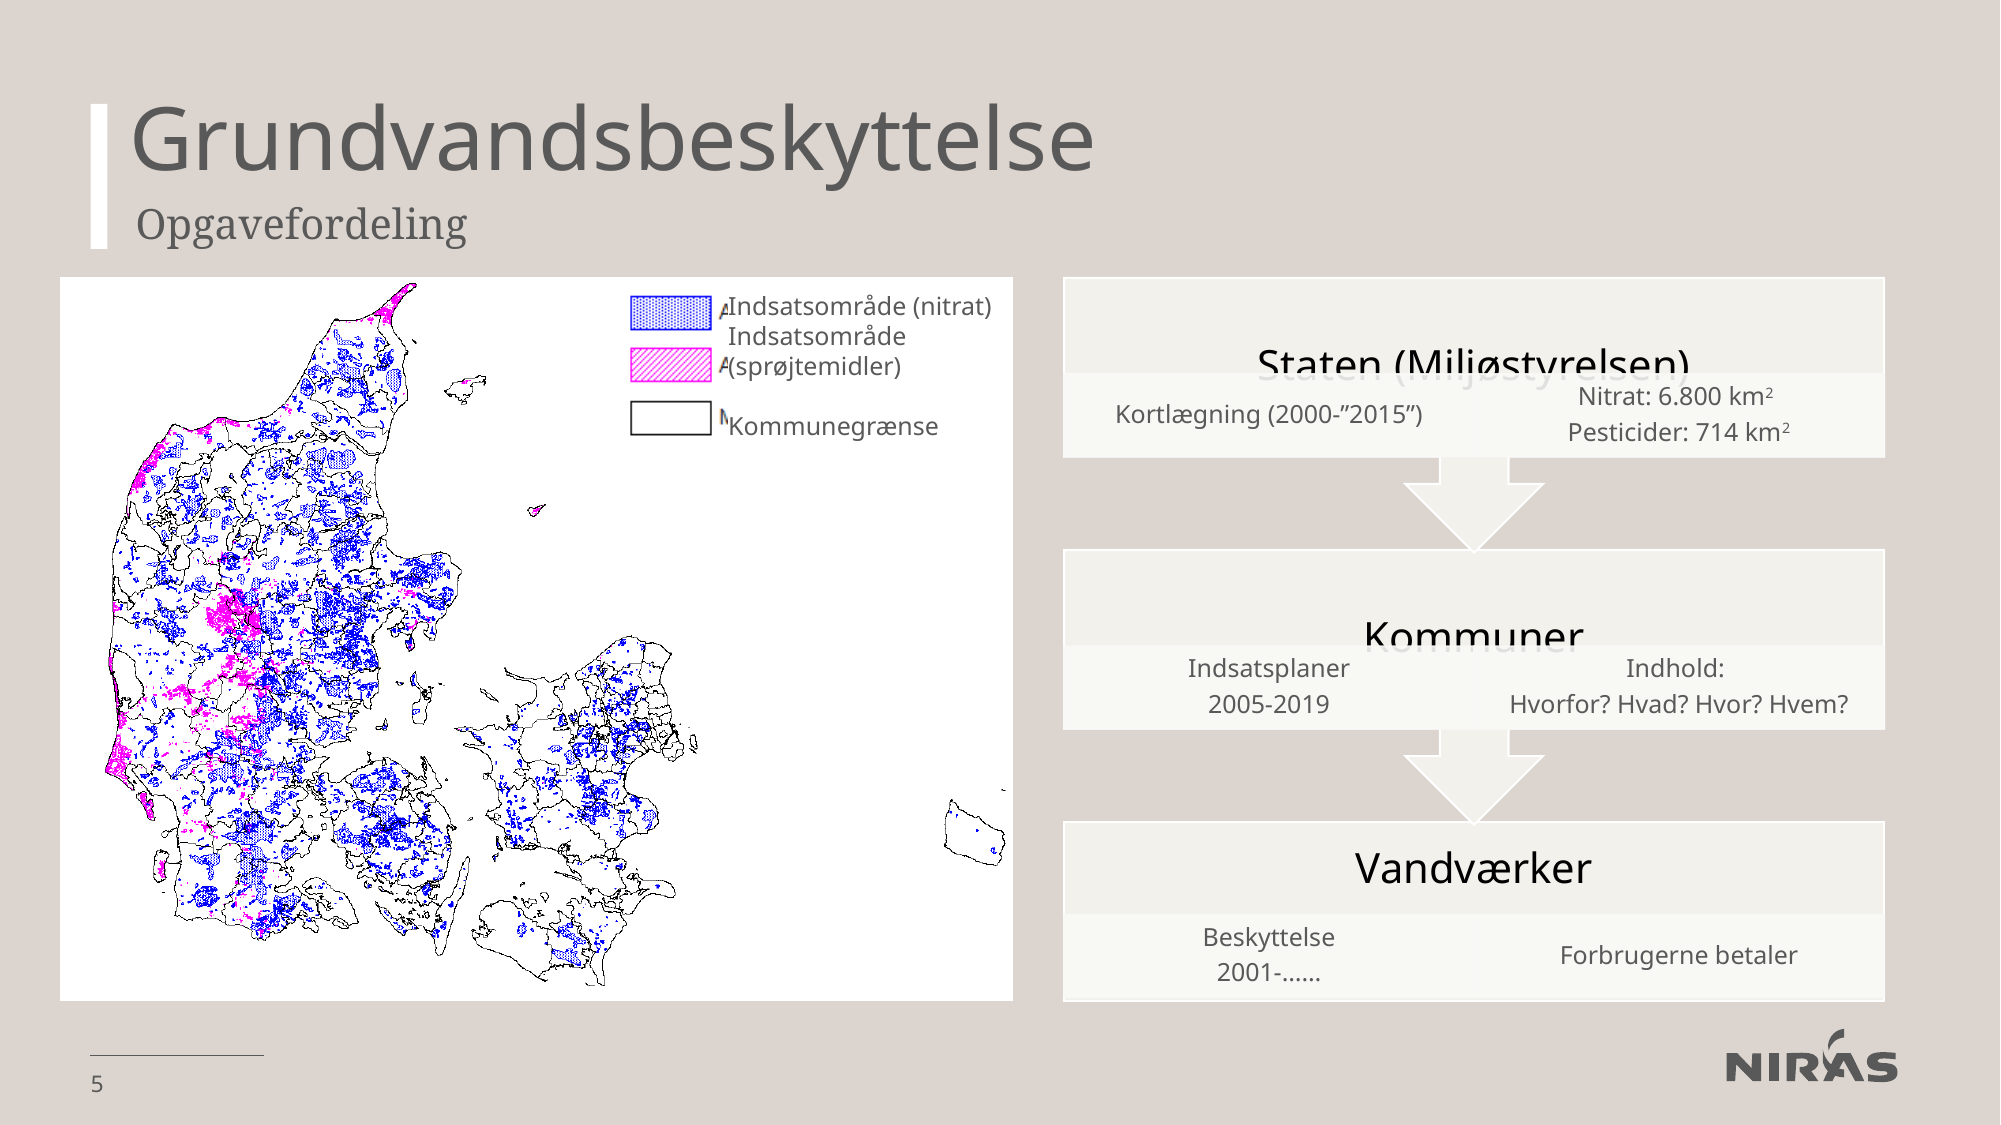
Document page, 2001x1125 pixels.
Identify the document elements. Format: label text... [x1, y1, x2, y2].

subtitle Opgavefordeling [135, 198, 1898, 249]
title Grundvandsbeskyttelse [129, 100, 1898, 249]
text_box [1064, 277, 1885, 1001]
picture [60, 277, 1013, 1001]
